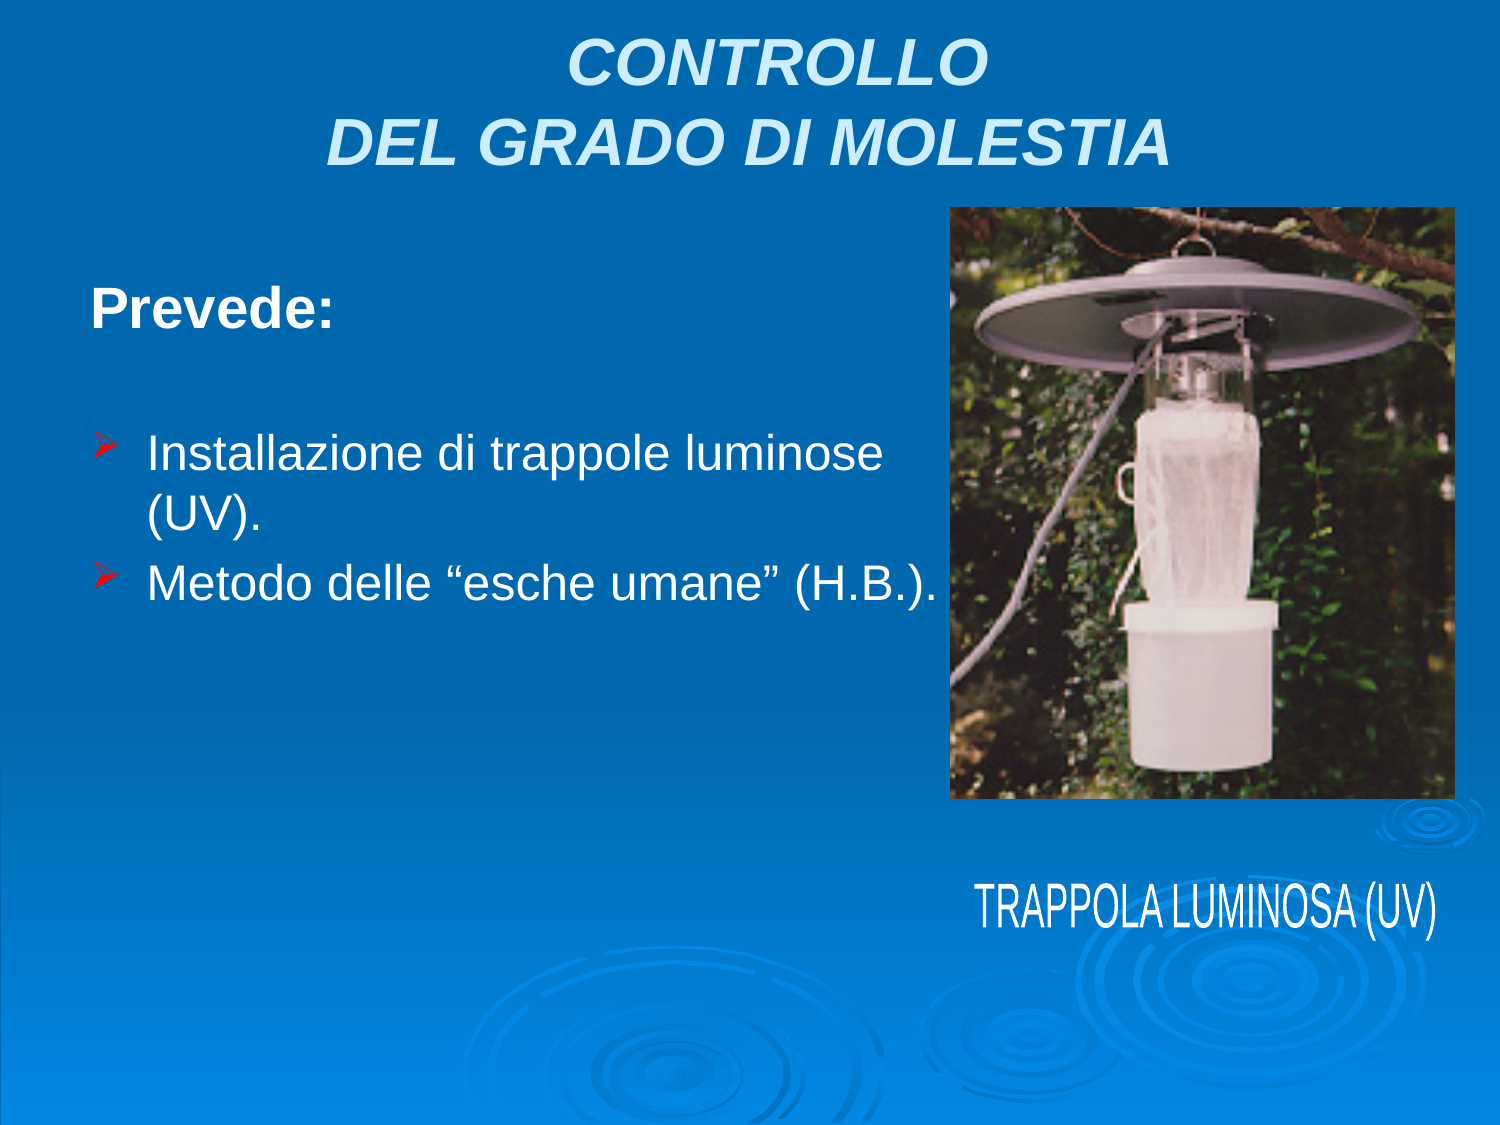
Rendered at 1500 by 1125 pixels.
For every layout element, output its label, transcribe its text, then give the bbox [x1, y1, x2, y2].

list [950, 208, 1455, 799]
list Prevede: Installazione di trappole luminose (UV). Metodo delle “esche umane” (H.B.). [75, 262, 1010, 1005]
title CONTROLLO DEL GRADO DI MOLESTIA [75, 45, 1425, 233]
